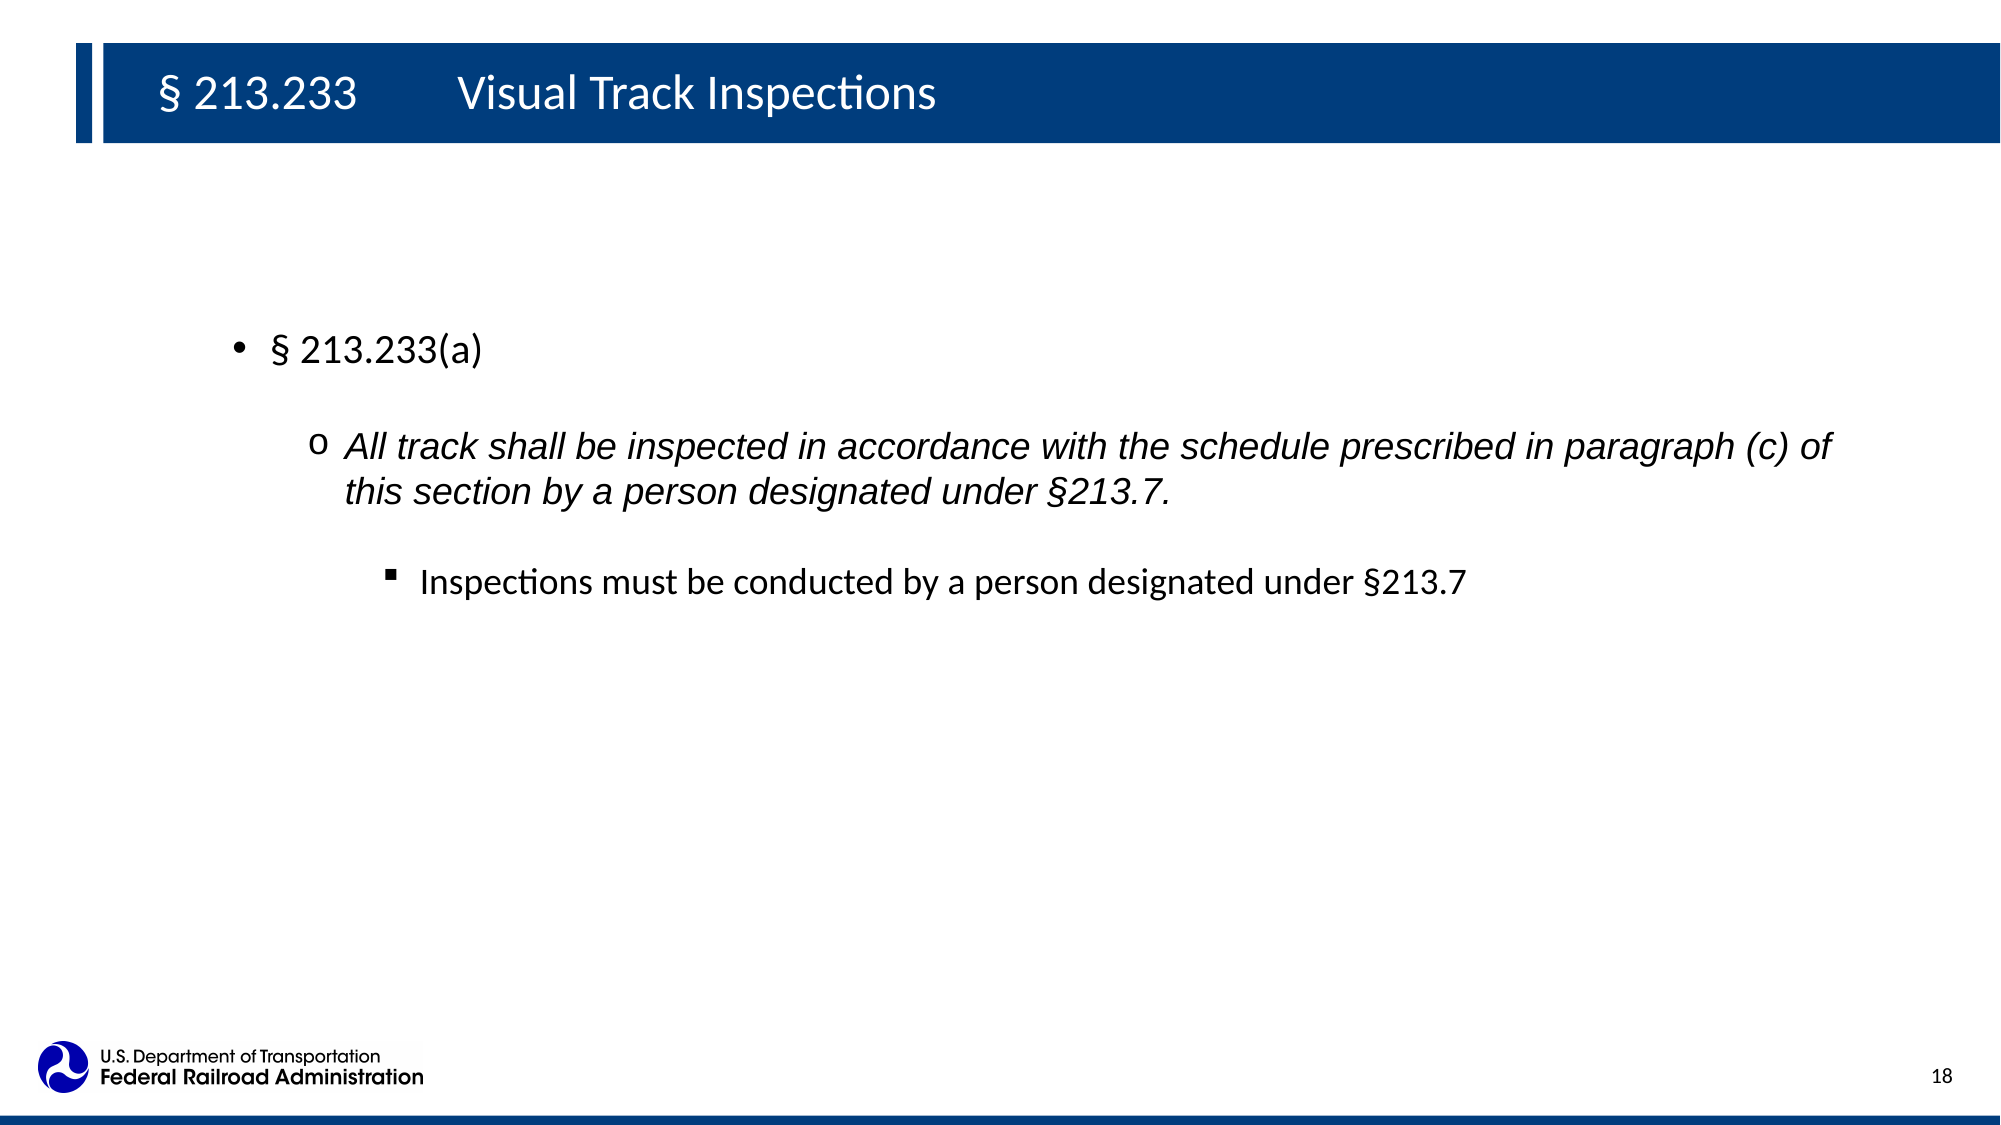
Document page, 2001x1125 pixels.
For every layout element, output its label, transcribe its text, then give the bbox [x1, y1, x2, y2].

list § 213.233(a) All track shall be inspected in accordance with the schedule prescribed in paragraph (c) of this section by a person designated under §213.7. Inspections must be conducted by a person designated under §213.7 [142, 179, 1881, 946]
picture [38, 1041, 423, 1093]
list § 213.233 Visual Track Inspections [142, 58, 1897, 144]
